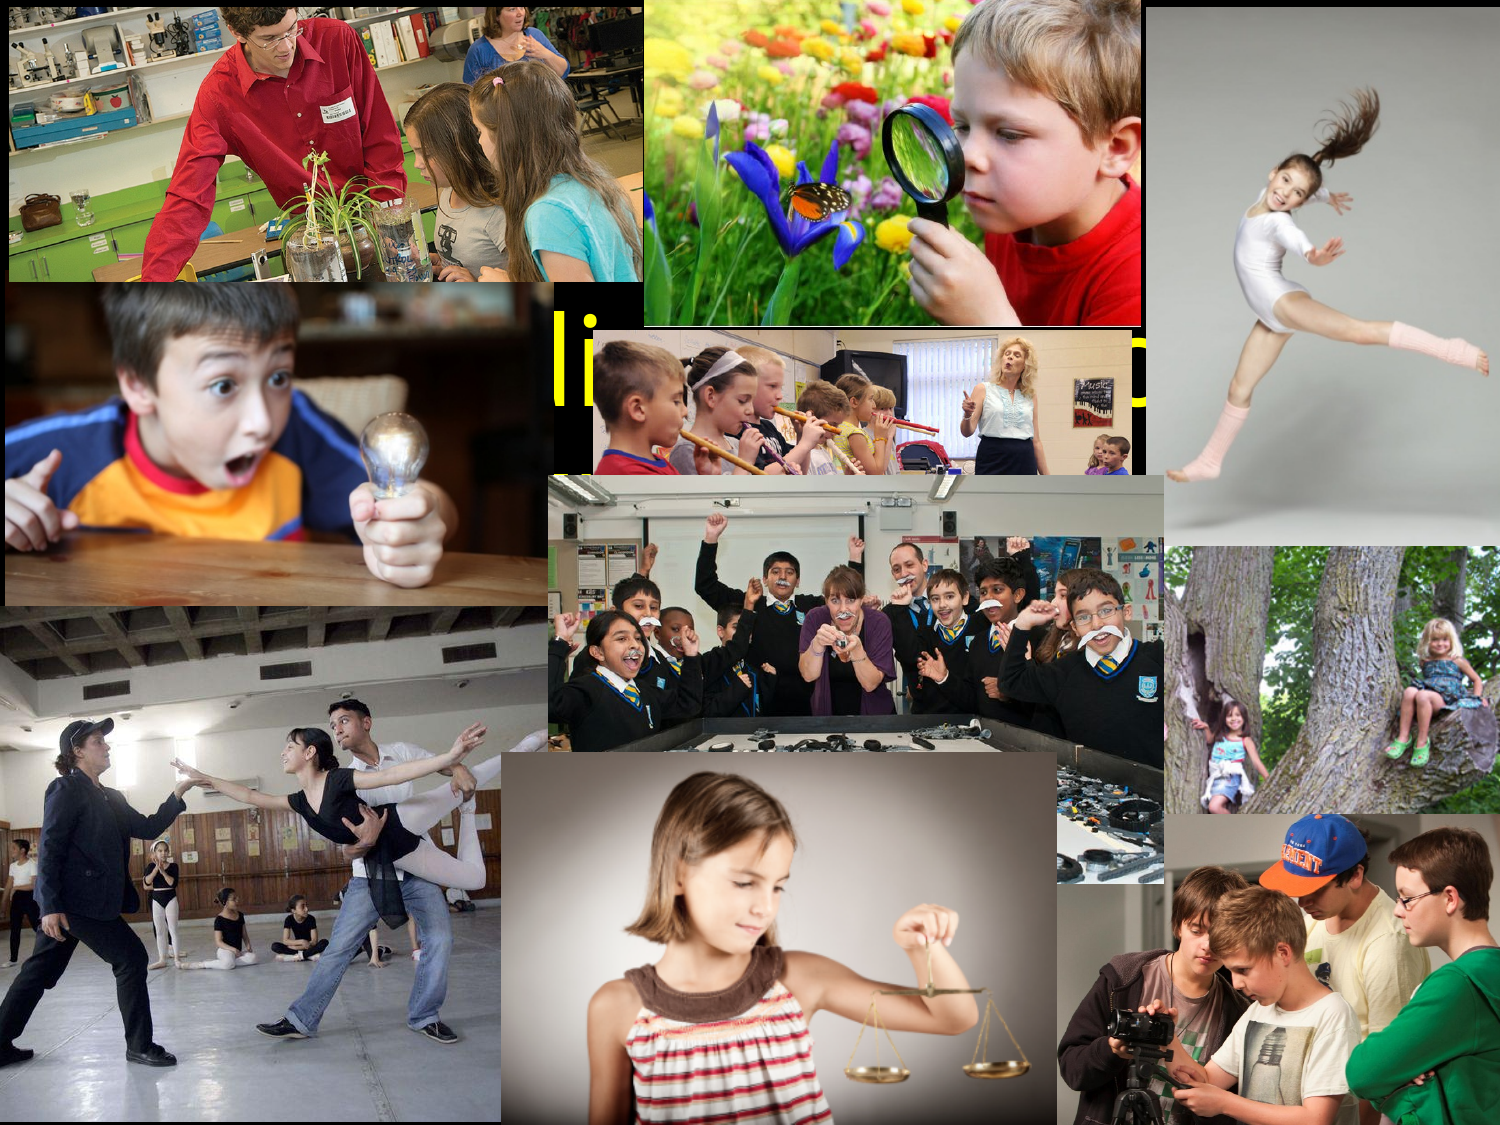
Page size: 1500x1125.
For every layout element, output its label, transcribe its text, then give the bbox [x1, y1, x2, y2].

picture [644, 0, 1141, 327]
title Ljudi, ne samo stručnjaci [554, 184, 1146, 475]
picture [0, 7, 1500, 1125]
